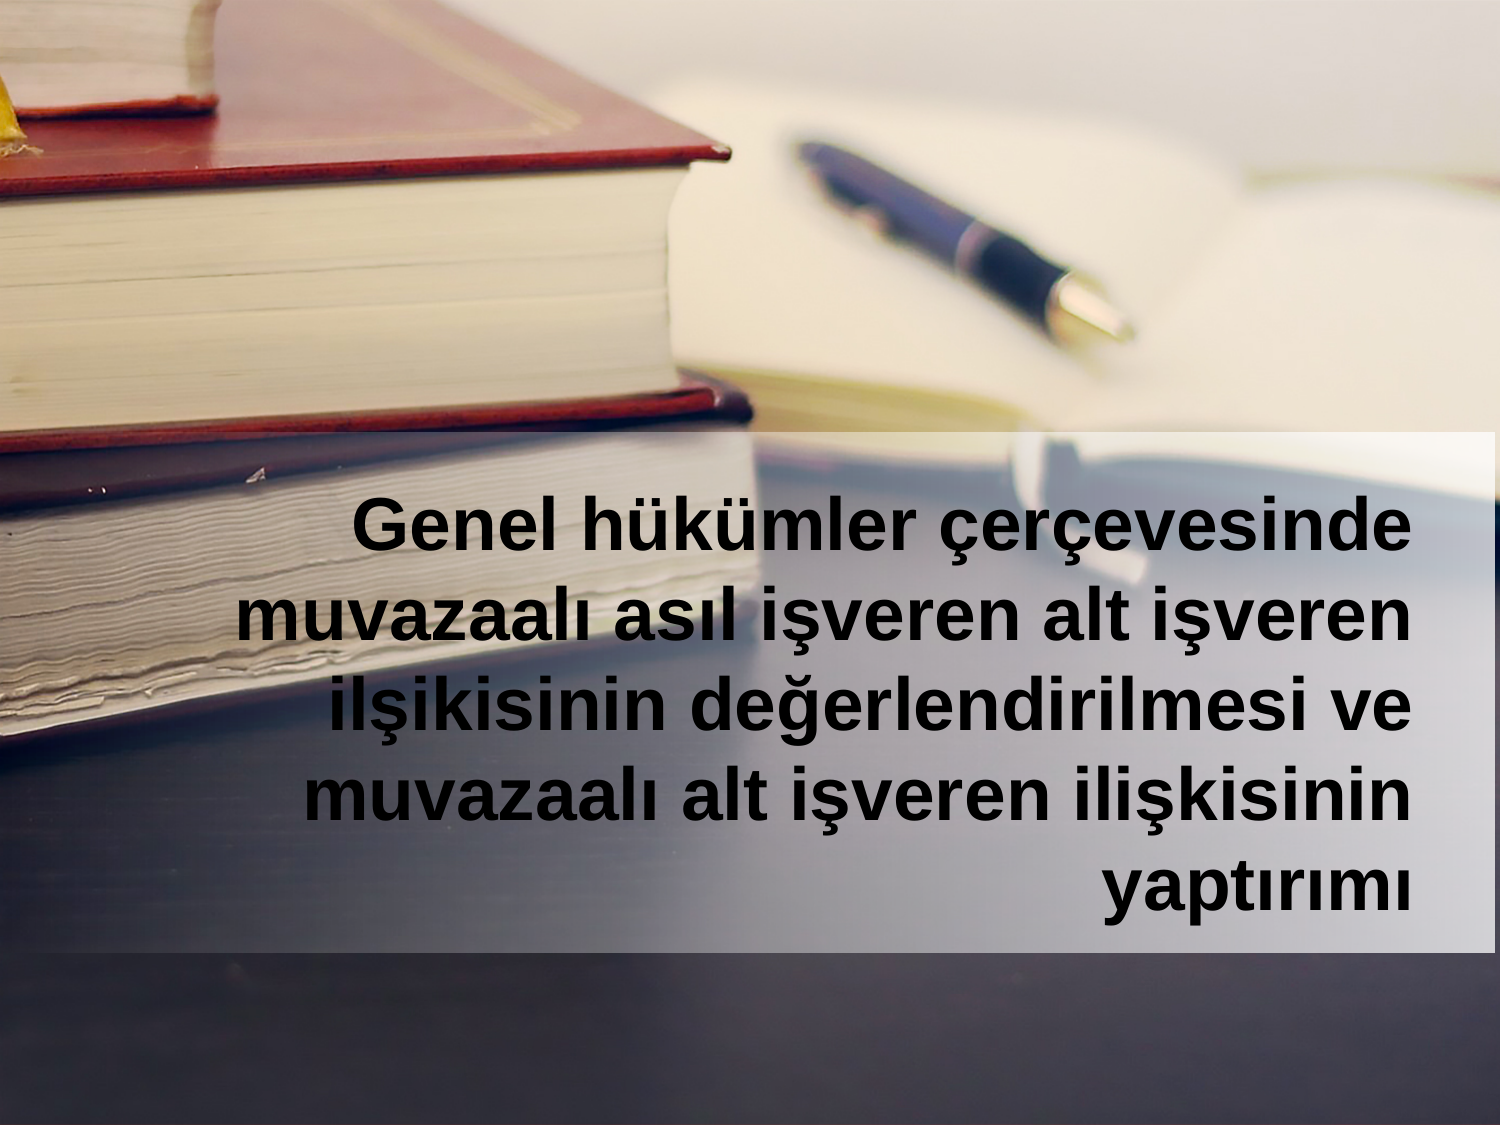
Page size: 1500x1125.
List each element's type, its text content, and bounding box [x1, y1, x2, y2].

text_box Genel hükümler çerçevesinde muvazaalı asıl işveren alt işveren ilşikisinin değerlendirilmesi ve muvazaalı alt işveren ilişkisinin yaptırımı [17, 467, 1430, 933]
picture [0, 0, 1500, 1125]
text_box [0, 430, 1496, 954]
